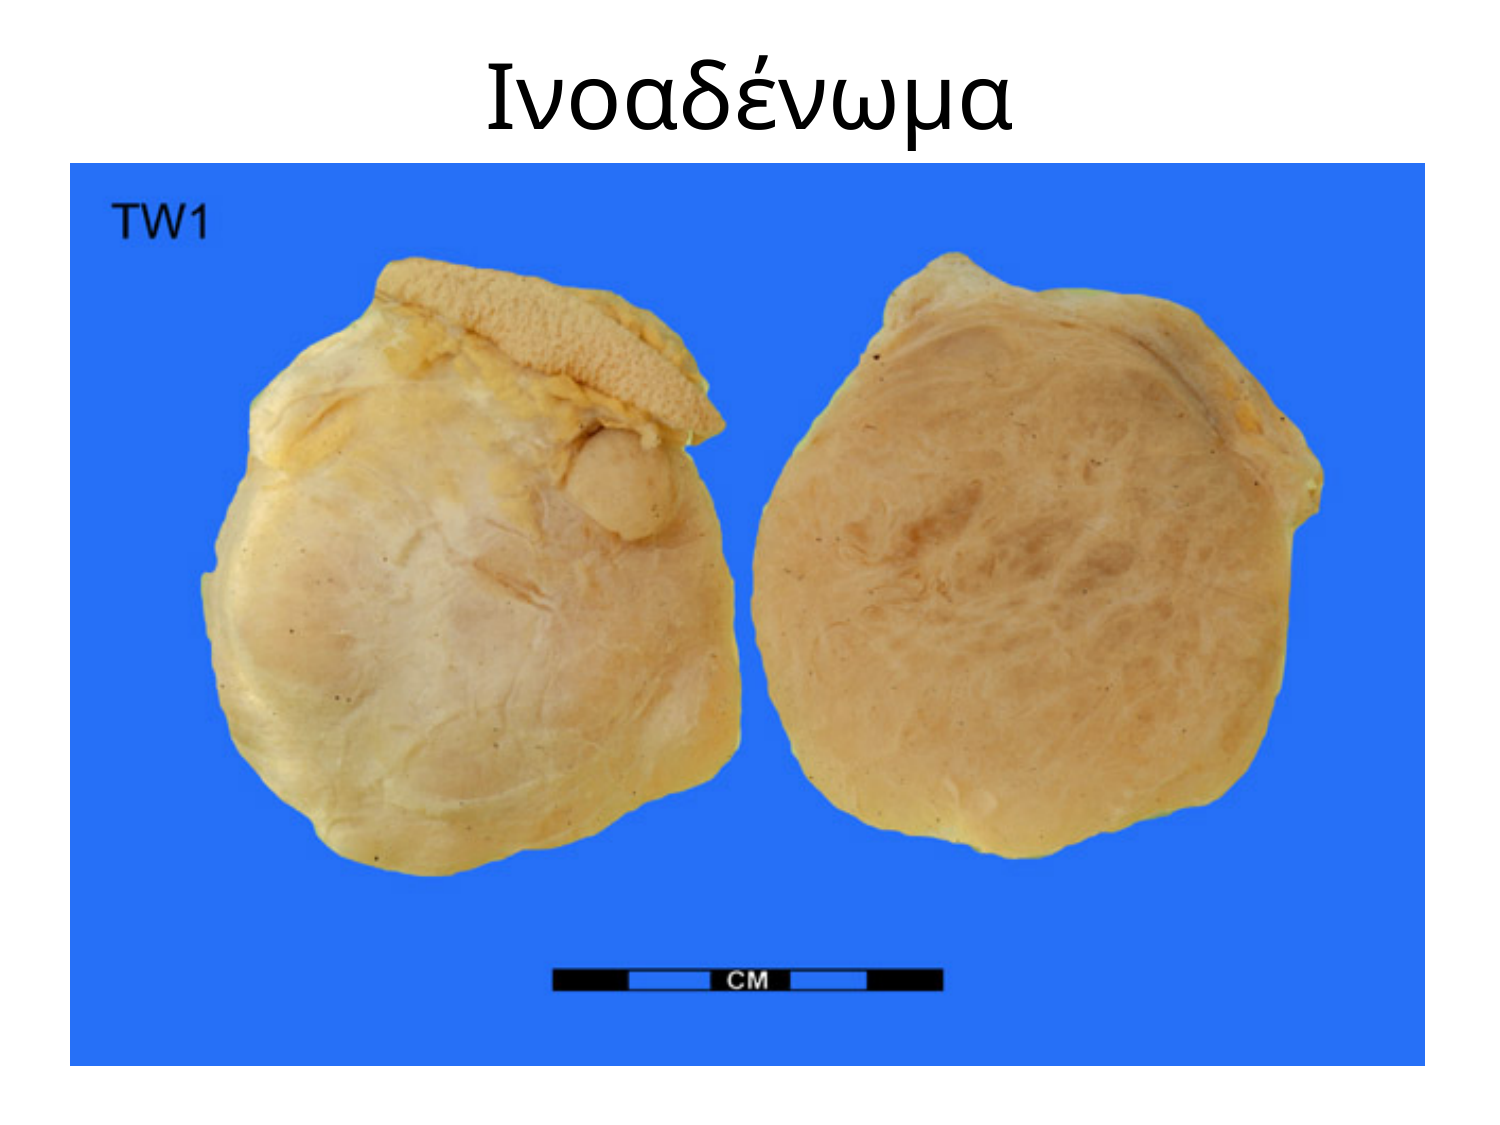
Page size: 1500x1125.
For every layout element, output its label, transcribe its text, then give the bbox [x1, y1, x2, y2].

picture [70, 163, 1425, 1066]
title Ινοαδένωμα [75, 0, 1425, 163]
